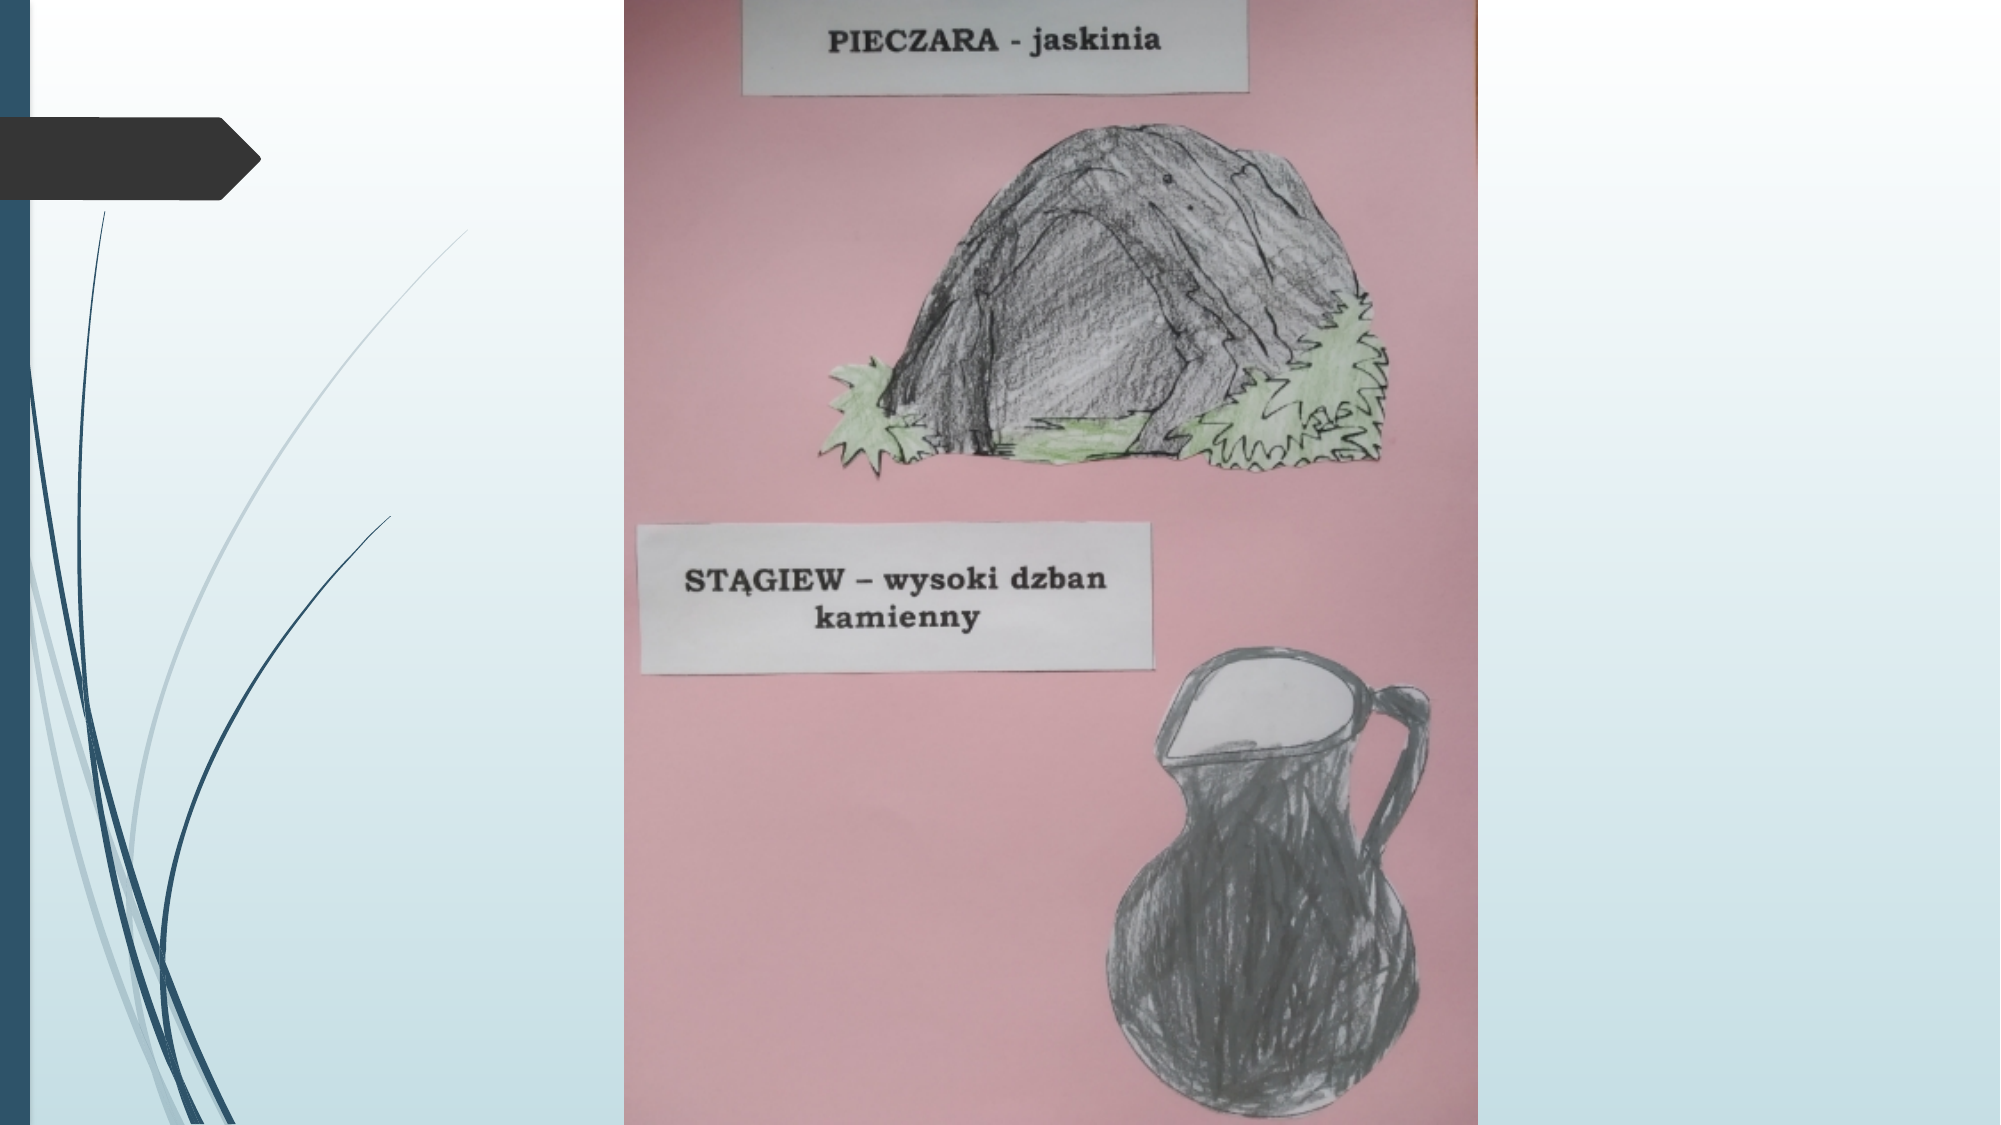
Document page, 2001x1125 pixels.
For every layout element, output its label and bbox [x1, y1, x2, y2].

picture [624, 0, 1479, 1125]
